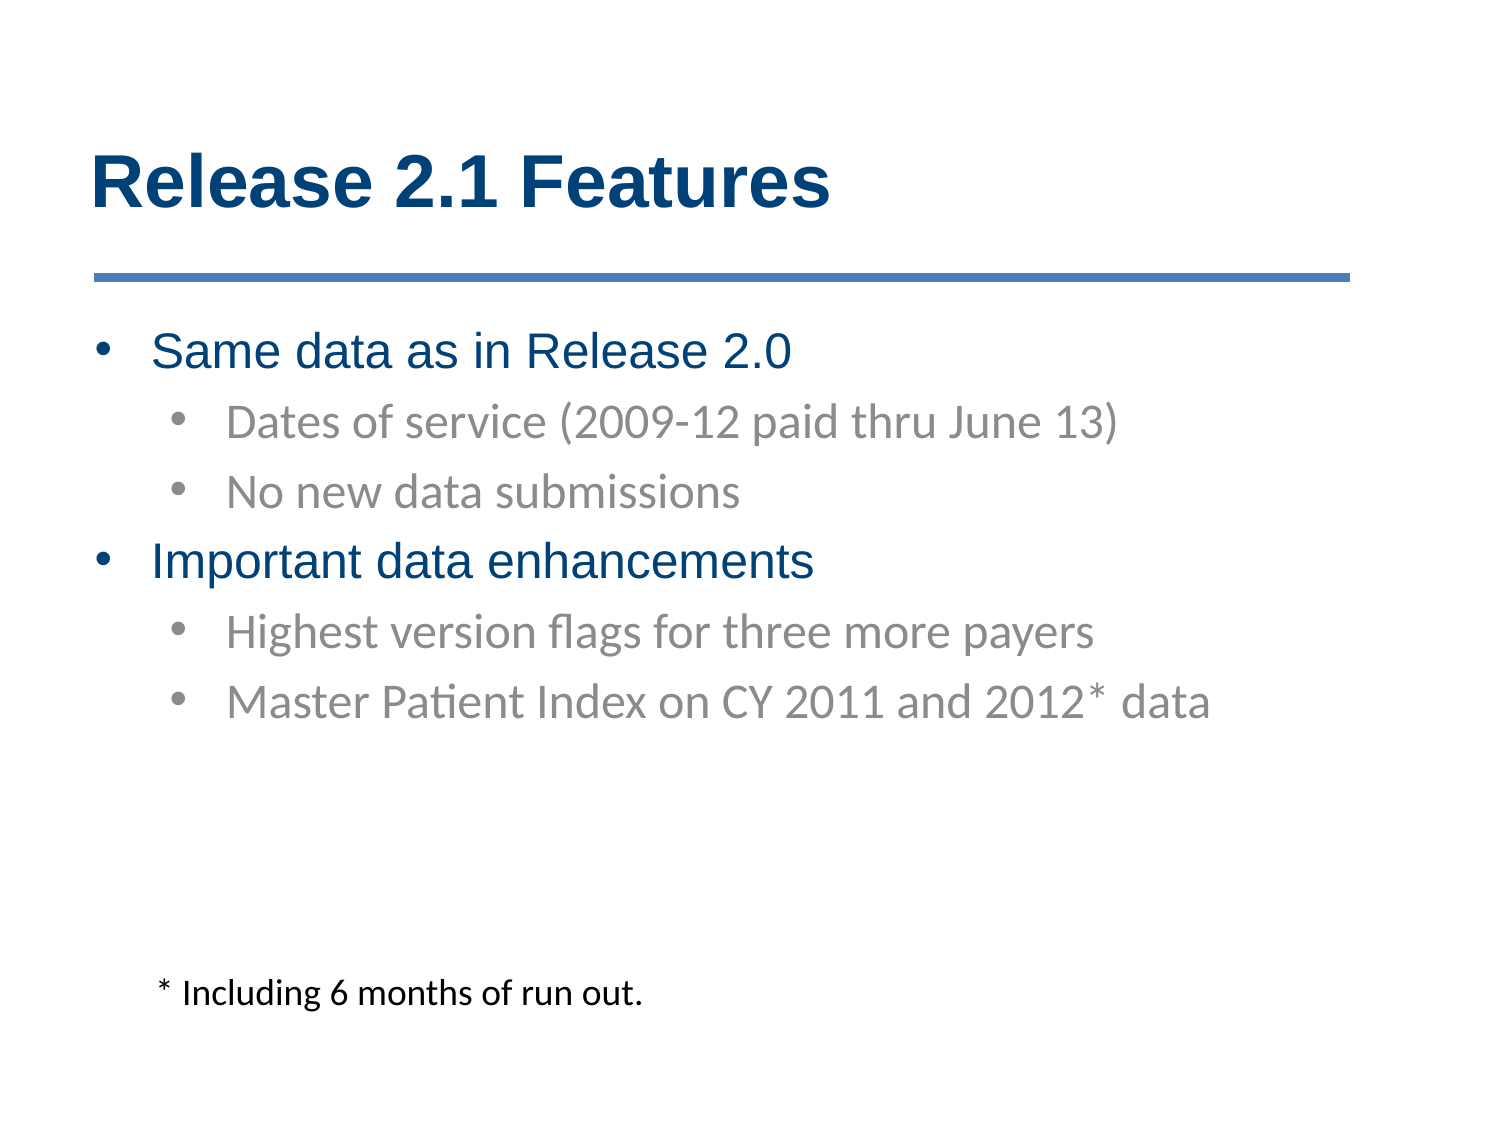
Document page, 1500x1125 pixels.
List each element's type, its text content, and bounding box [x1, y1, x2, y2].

title Release 2.1 Features [75, 93, 1351, 261]
text_box * Including 6 months of run out. [140, 960, 659, 1021]
subtitle Same data as in Release 2.0 Dates of service (2009-12 paid thru June 13) No new data submissions Important data enhancements Highest version flags for three more payers Master Patient Index on CY 2011 and 2012* data [79, 310, 1353, 987]
